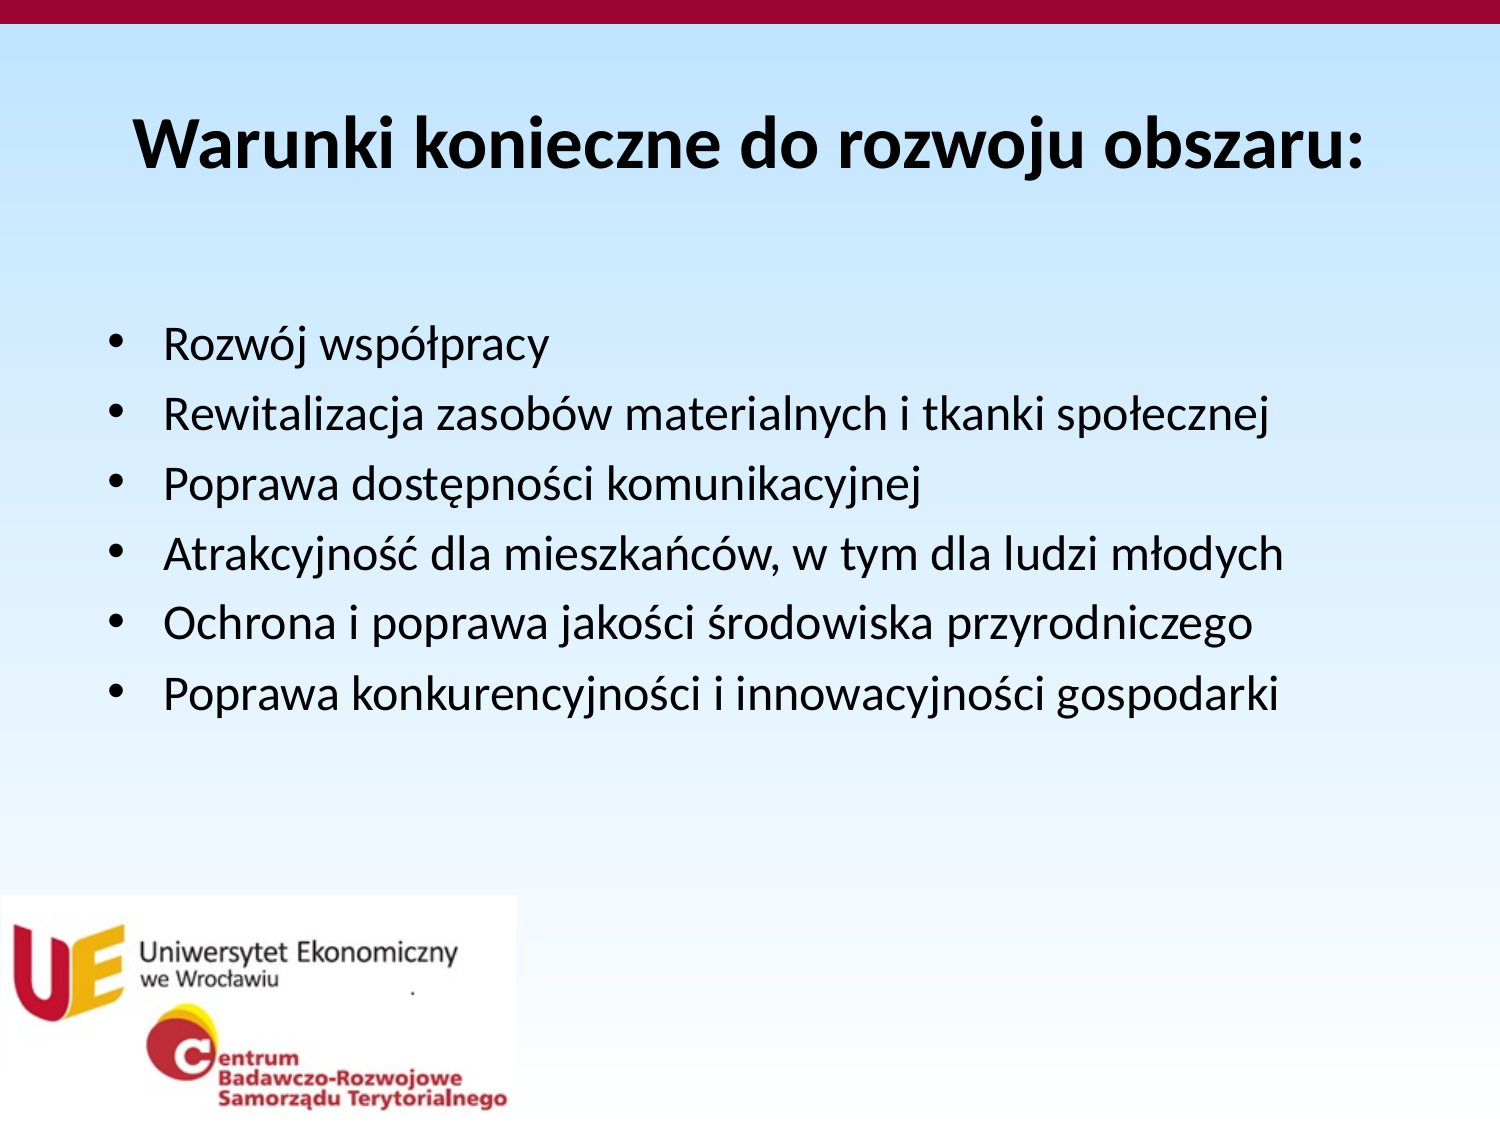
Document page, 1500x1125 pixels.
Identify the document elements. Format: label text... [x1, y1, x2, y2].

list Rozwój współpracy Rewitalizacja zasobów materialnych i tkanki społecznej Poprawa dostępności komunikacyjnej Atrakcyjność dla mieszkańców, w tym dla ludzi młodych Ochrona i poprawa jakości środowiska przyrodniczego Poprawa konkurencyjności i innowacyjności gospodarki [92, 302, 1499, 966]
title Warunki konieczne do rozwoju obszaru: [46, 45, 1454, 233]
picture [1, 895, 516, 1125]
